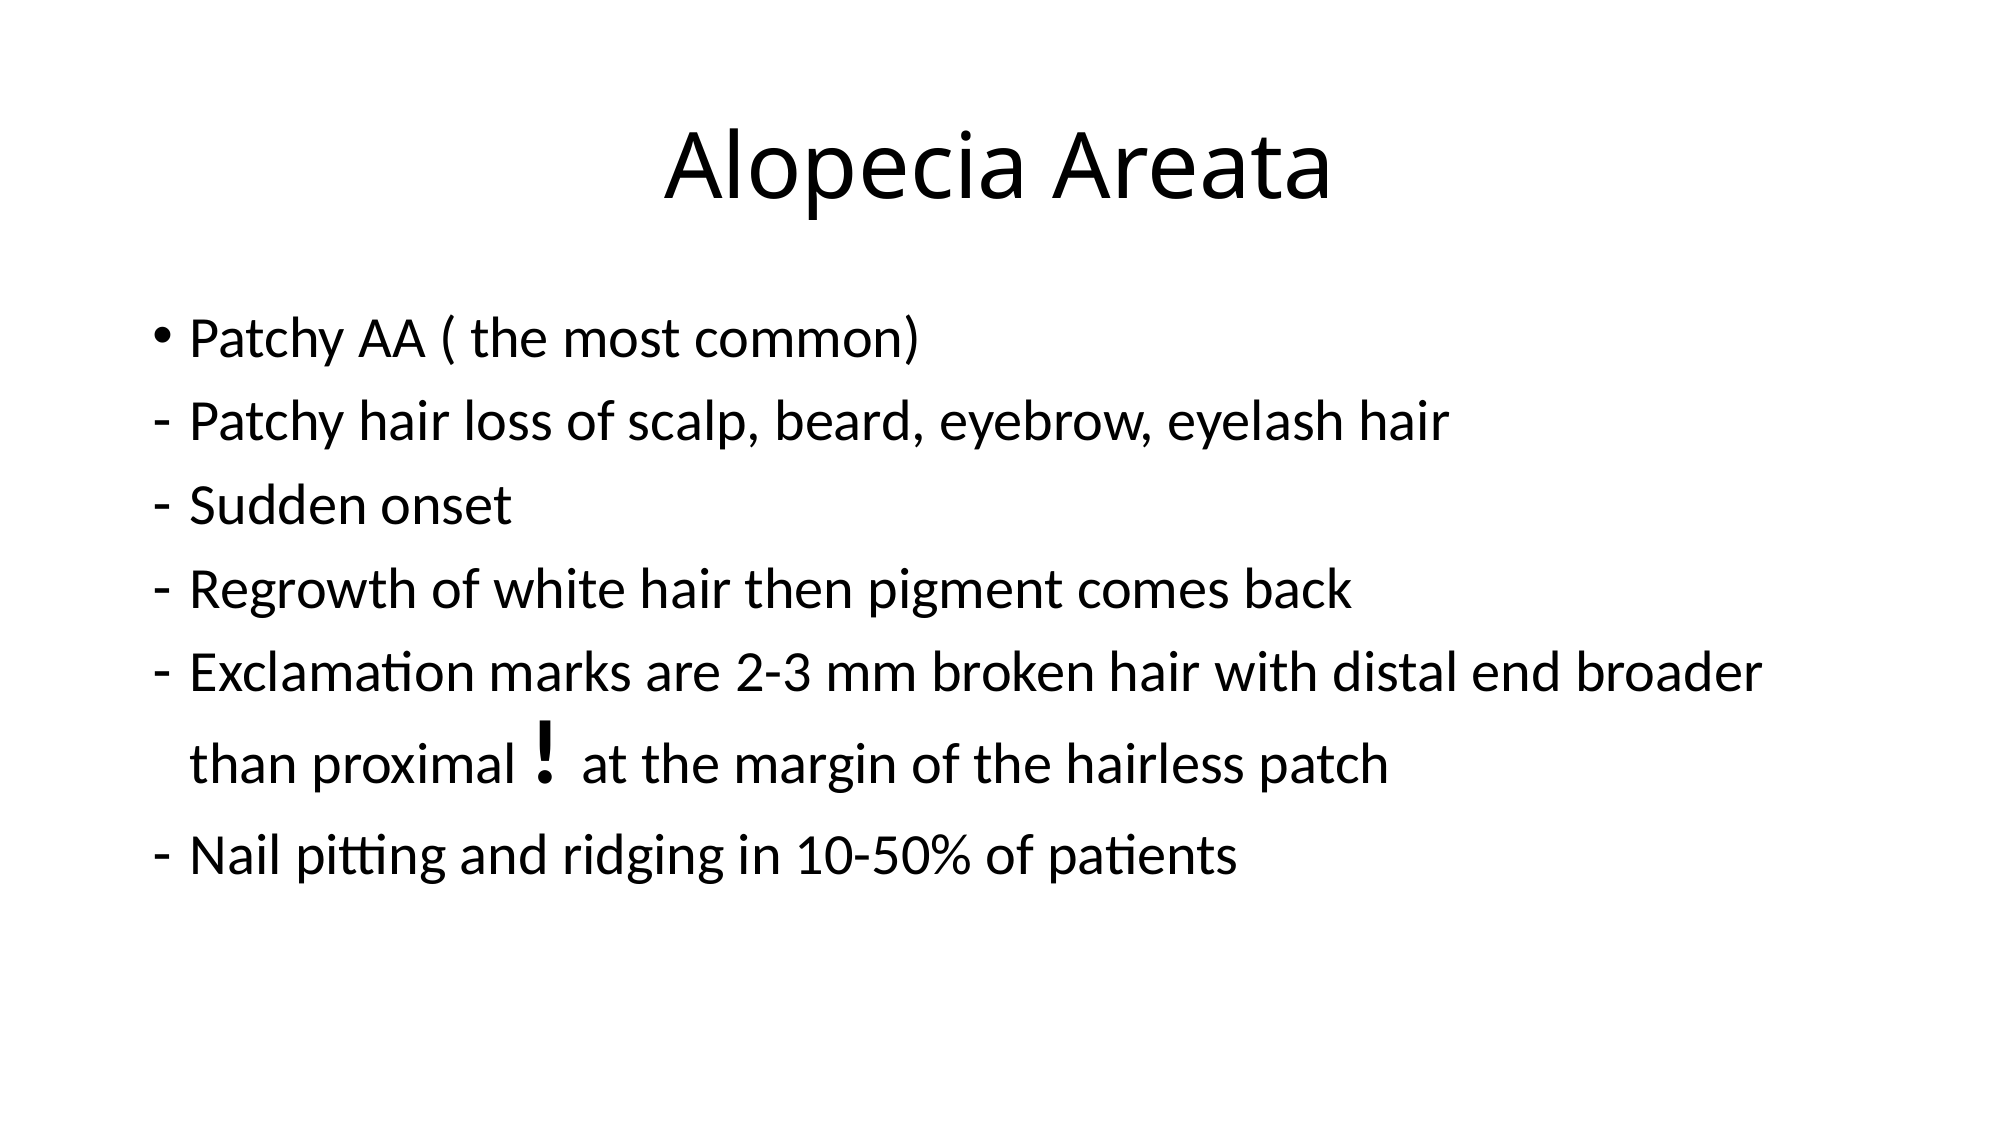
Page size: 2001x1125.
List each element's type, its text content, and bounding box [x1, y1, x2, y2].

title Alopecia Areata [137, 59, 1863, 278]
list Patchy AA ( the most common) Patchy hair loss of scalp, beard, eyebrow, eyelash hair Sudden onset Regrowth of white hair then pigment comes back Exclamation marks are 2-3 mm broken hair with distal end broader than proximal ! at the margin of the hairless patch Nail pitting and ridging in 10-50% of patients [137, 299, 1863, 1014]
